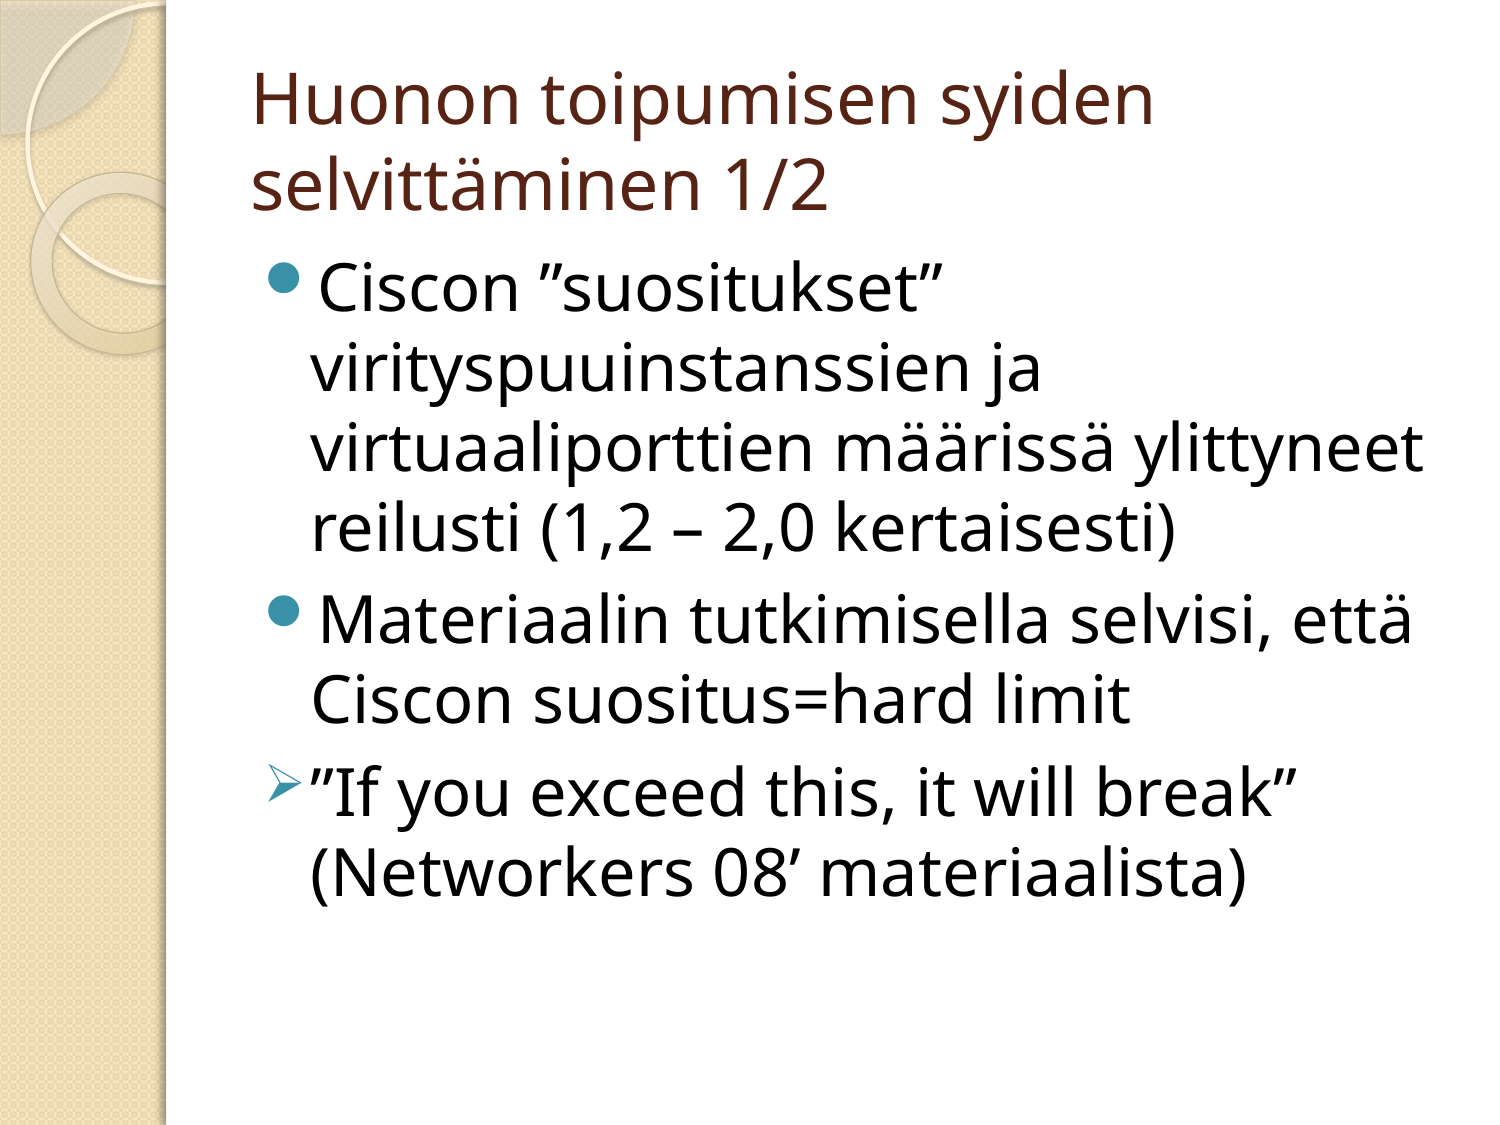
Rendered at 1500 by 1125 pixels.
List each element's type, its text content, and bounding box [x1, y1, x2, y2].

list Ciscon ”suositukset” virityspuuinstanssien ja virtuaaliporttien määrissä ylittyneet reilusti (1,2 – 2,0 kertaisesti) Materiaalin tutkimisella selvisi, että Ciscon suositus=hard limit ”If you exceed this, it will break” (Networkers 08’ materiaalista) [235, 237, 1466, 1026]
title Huonon toipumisen syiden selvittäminen 1/2 [235, 45, 1466, 233]
